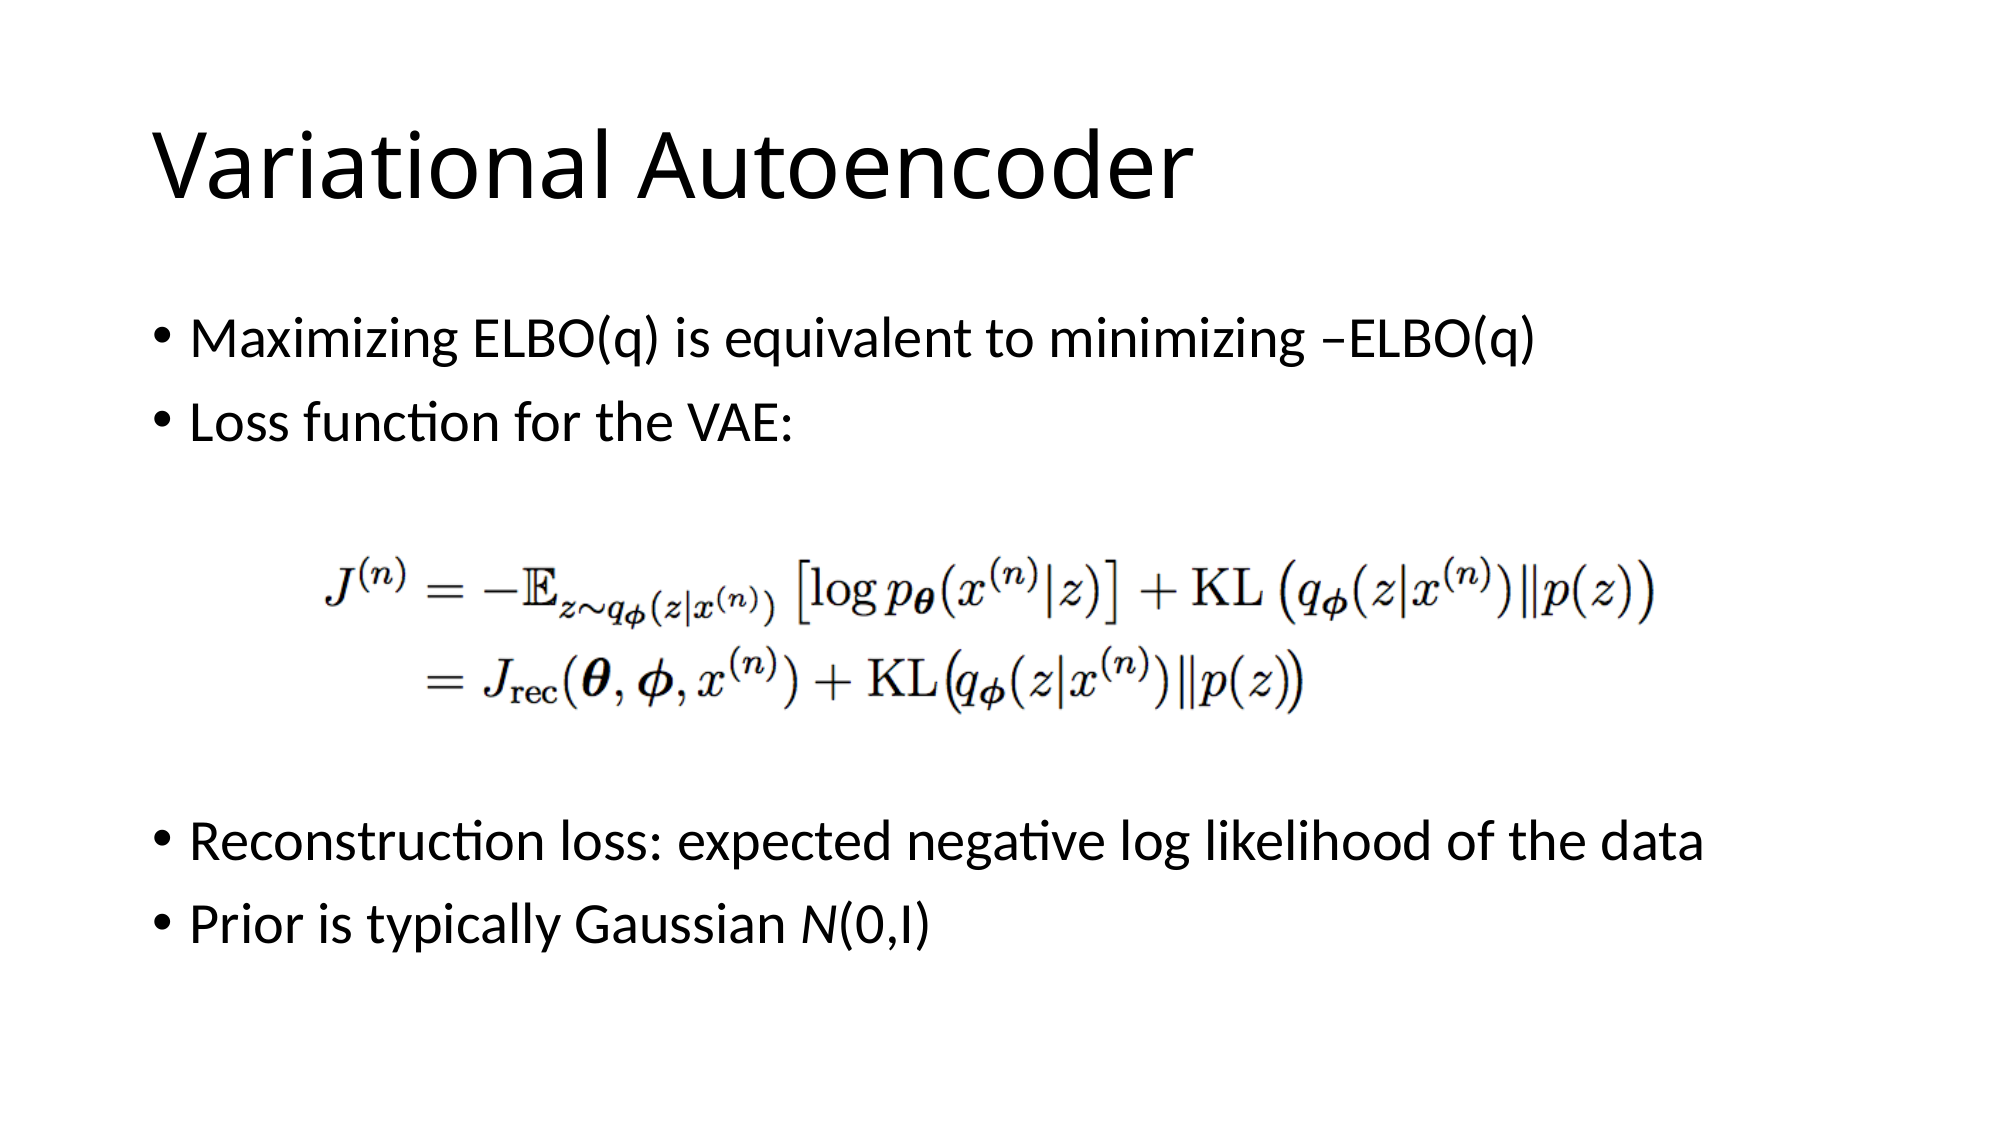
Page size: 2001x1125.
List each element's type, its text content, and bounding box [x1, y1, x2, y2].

picture [285, 523, 1689, 753]
title Variational Autoencoder [137, 59, 1863, 278]
list Maximizing ELBO(q) is equivalent to minimizing –ELBO(q) Loss function for the VAE: Reconstruction loss: expected negative log likelihood of the data Prior is typically Gaussian N(0,I) [137, 299, 1863, 1014]
